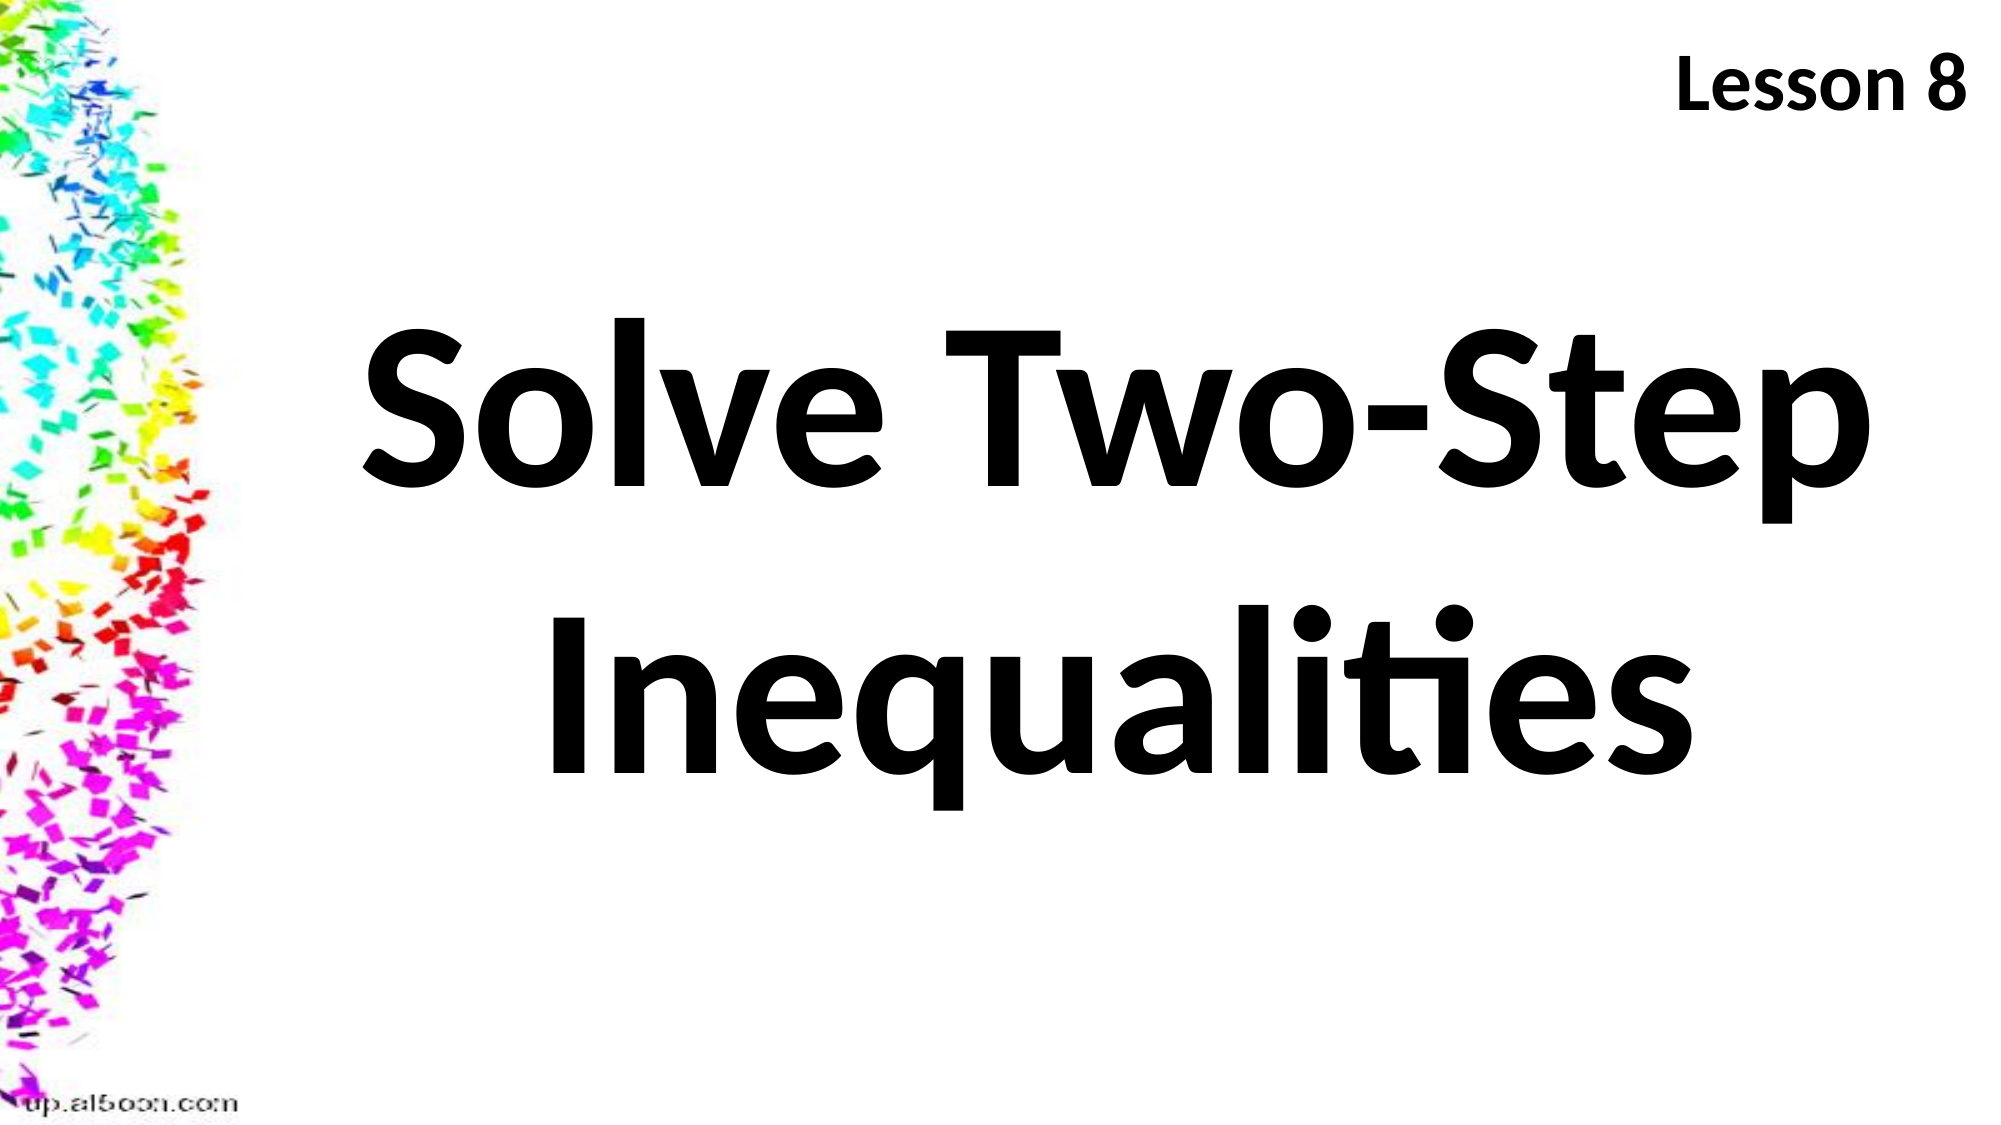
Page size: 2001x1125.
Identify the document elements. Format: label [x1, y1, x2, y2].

picture [0, 0, 2001, 1125]
text_box [293, 19, 1985, 840]
